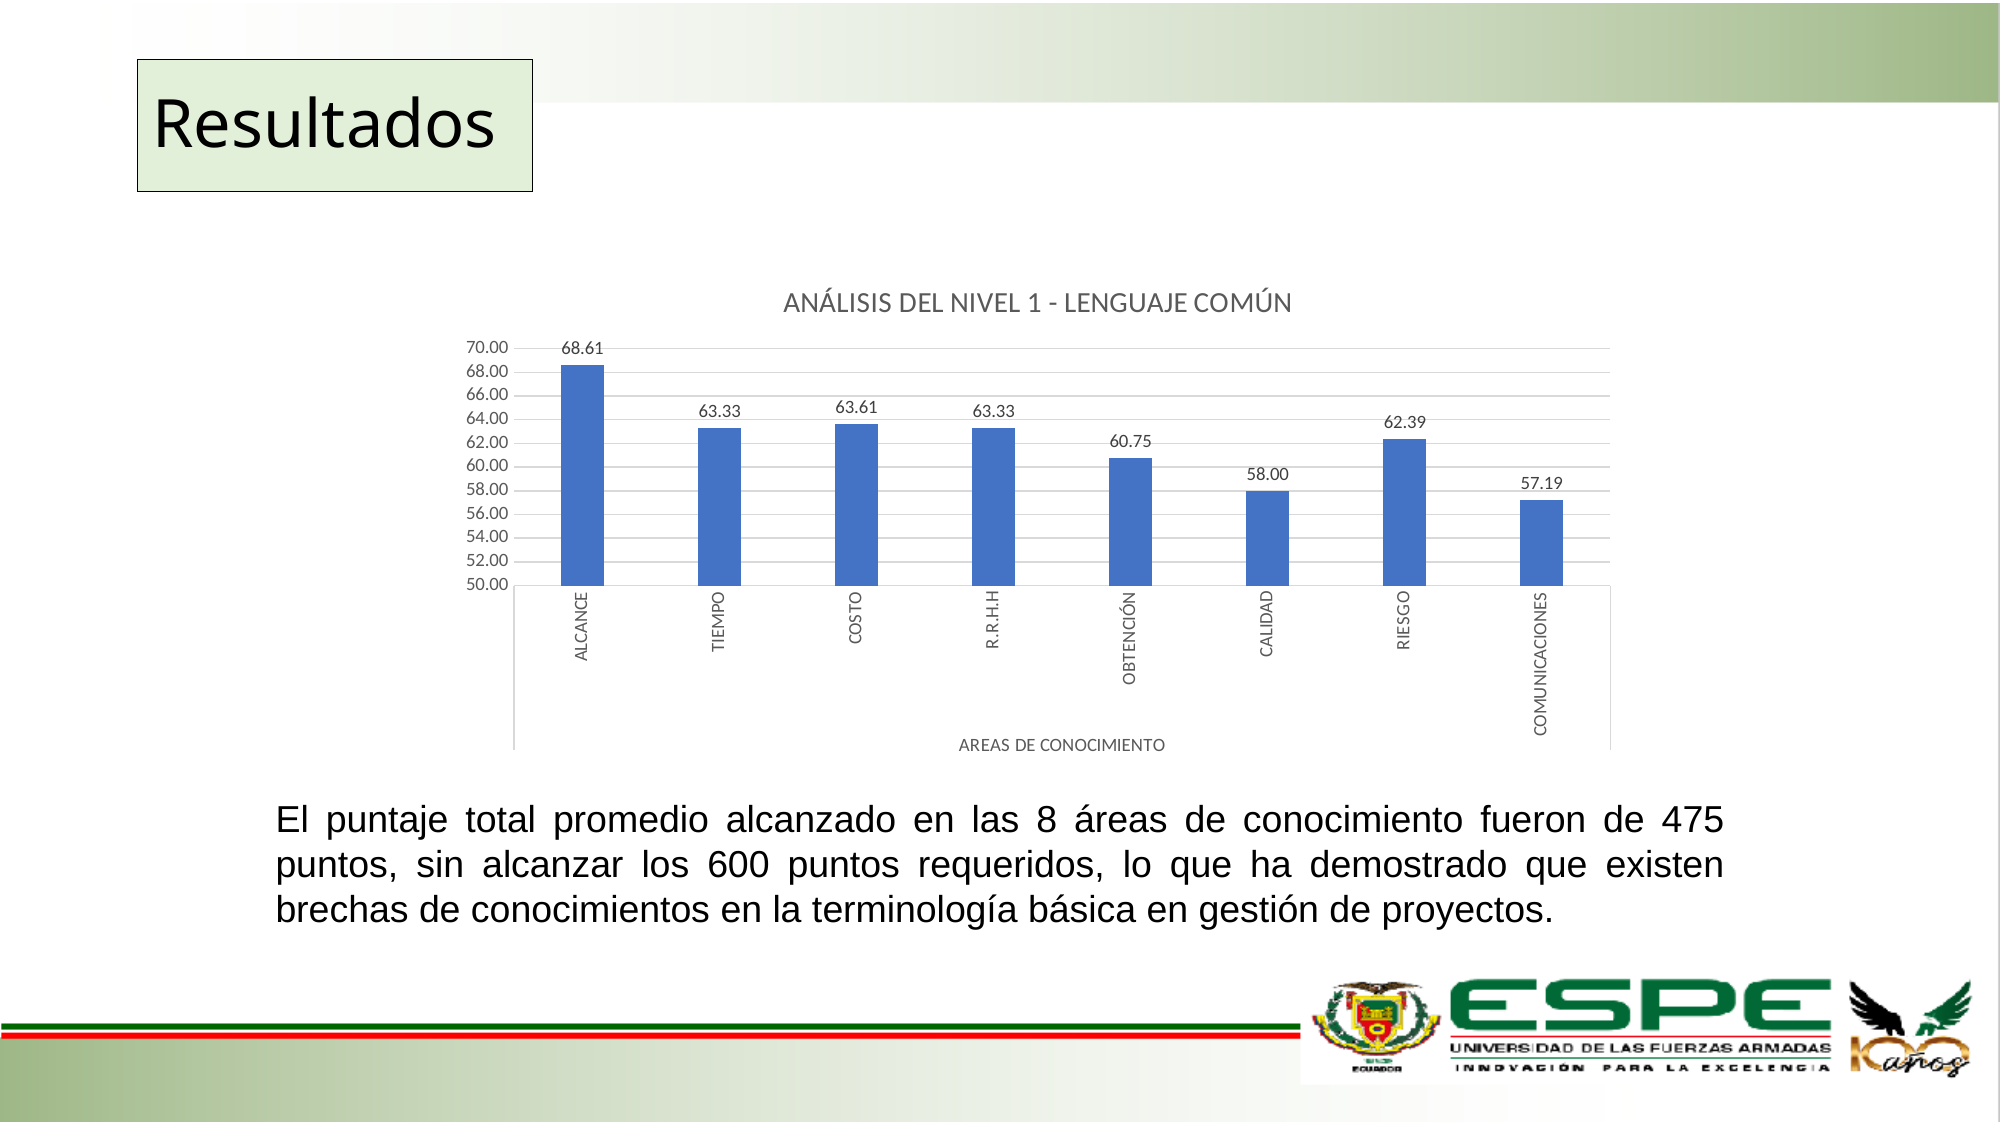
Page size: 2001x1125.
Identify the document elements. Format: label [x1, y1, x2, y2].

chart [441, 264, 1635, 766]
picture [0, 3, 2000, 1122]
